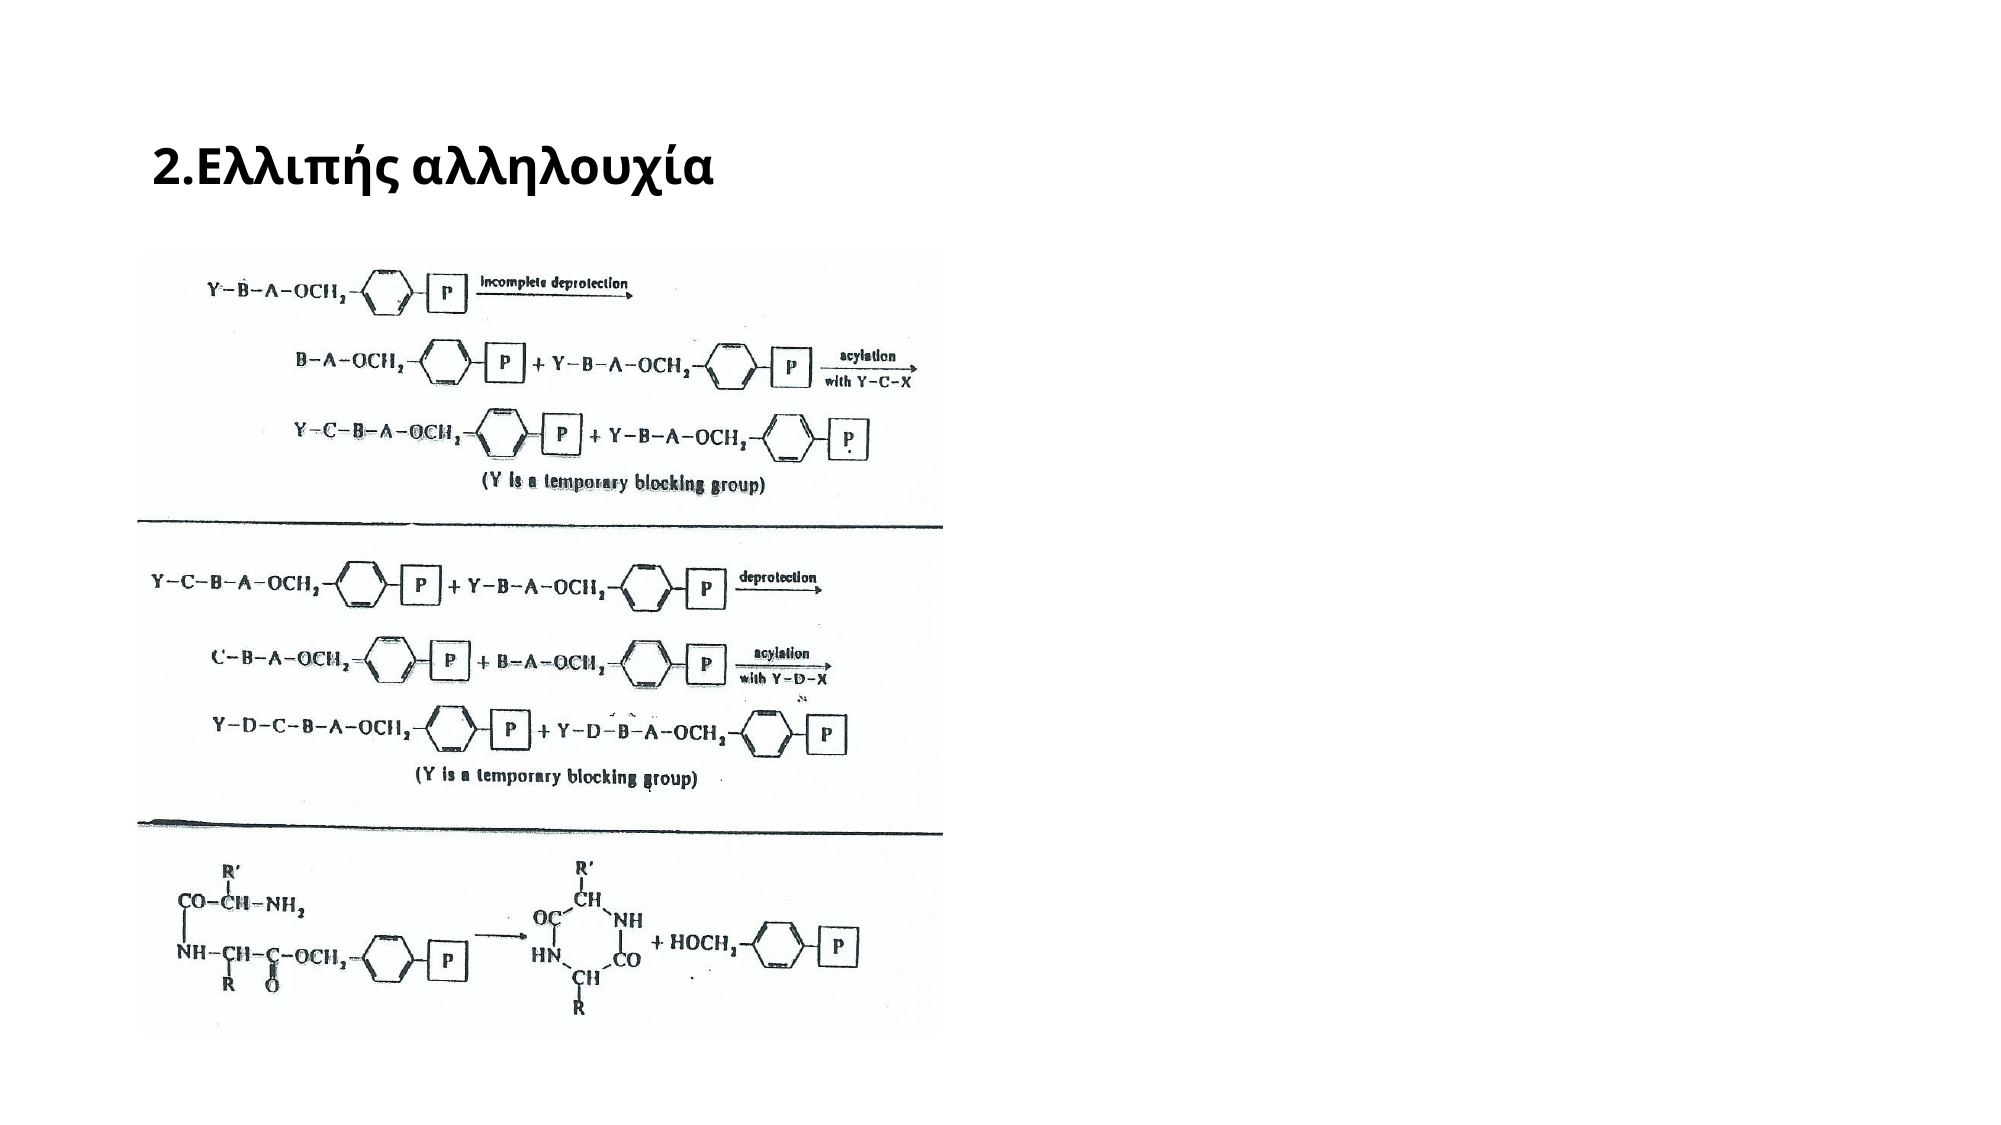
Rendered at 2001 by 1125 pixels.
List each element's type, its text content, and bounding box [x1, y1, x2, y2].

title 2.Ελλιπής αλληλουχία [137, 59, 1863, 278]
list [137, 254, 943, 1034]
